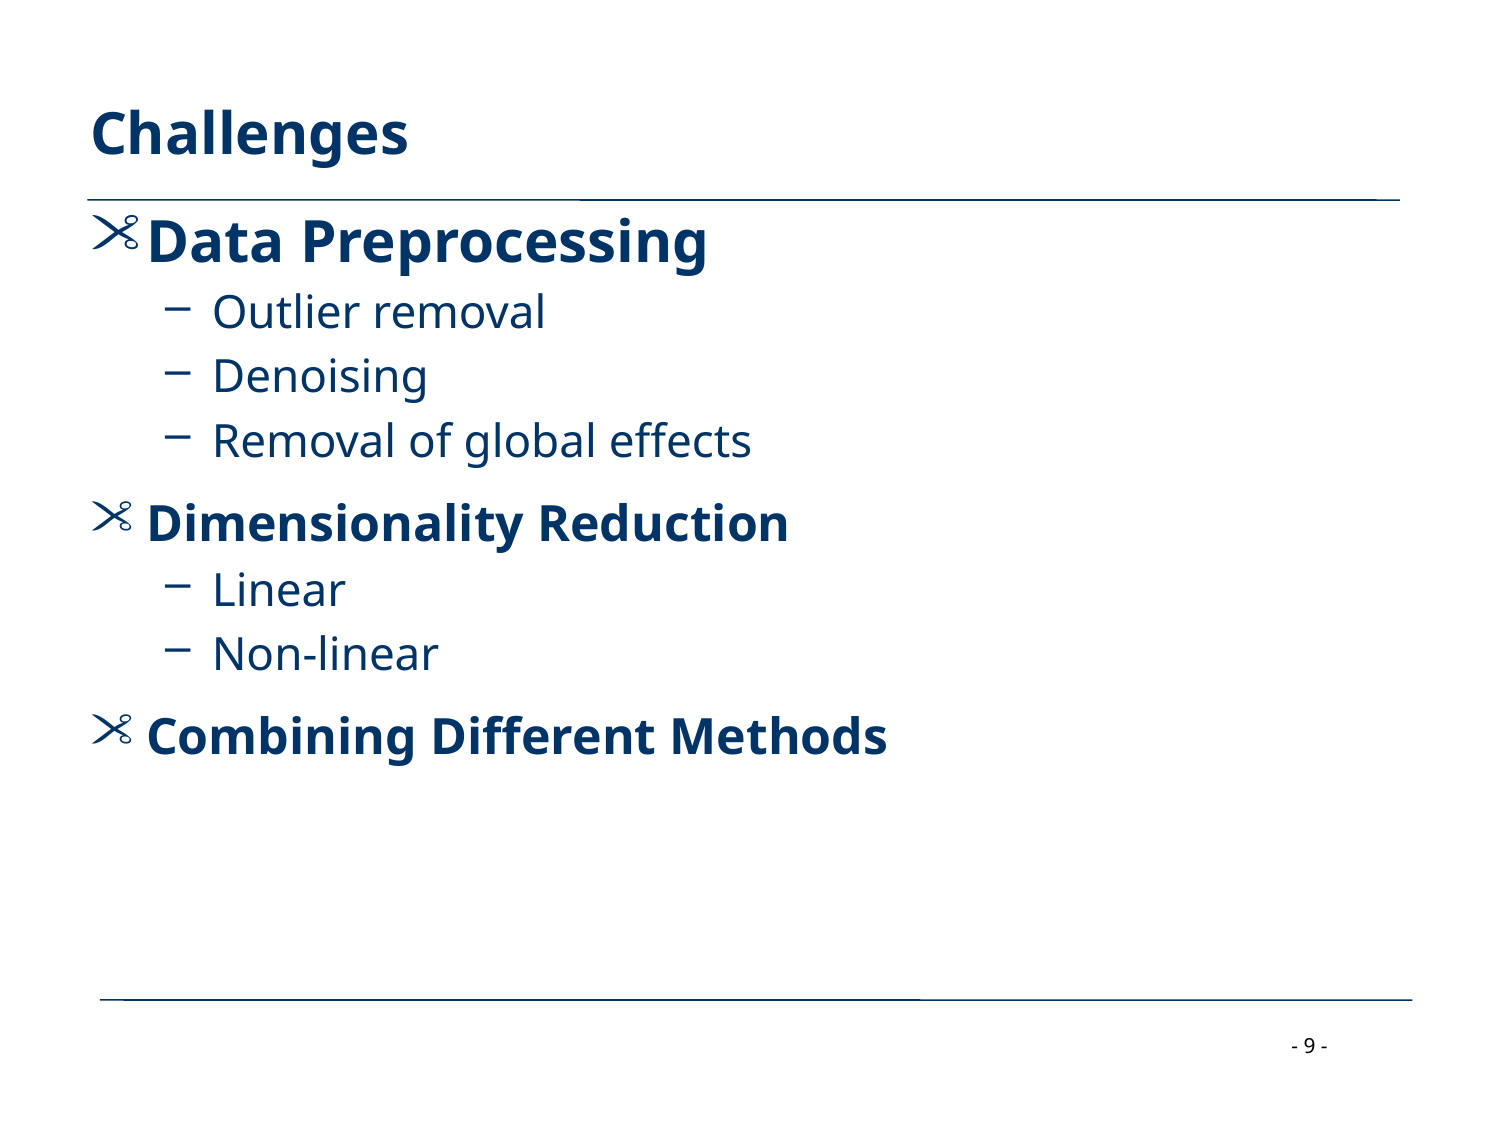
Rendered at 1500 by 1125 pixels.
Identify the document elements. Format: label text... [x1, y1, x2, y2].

list Data Preprocessing Outlier removal Denoising Removal of global effects Dimensionality Reduction Linear Non-linear Combining Different Methods [75, 196, 1425, 966]
title Challenges [75, 37, 1425, 196]
